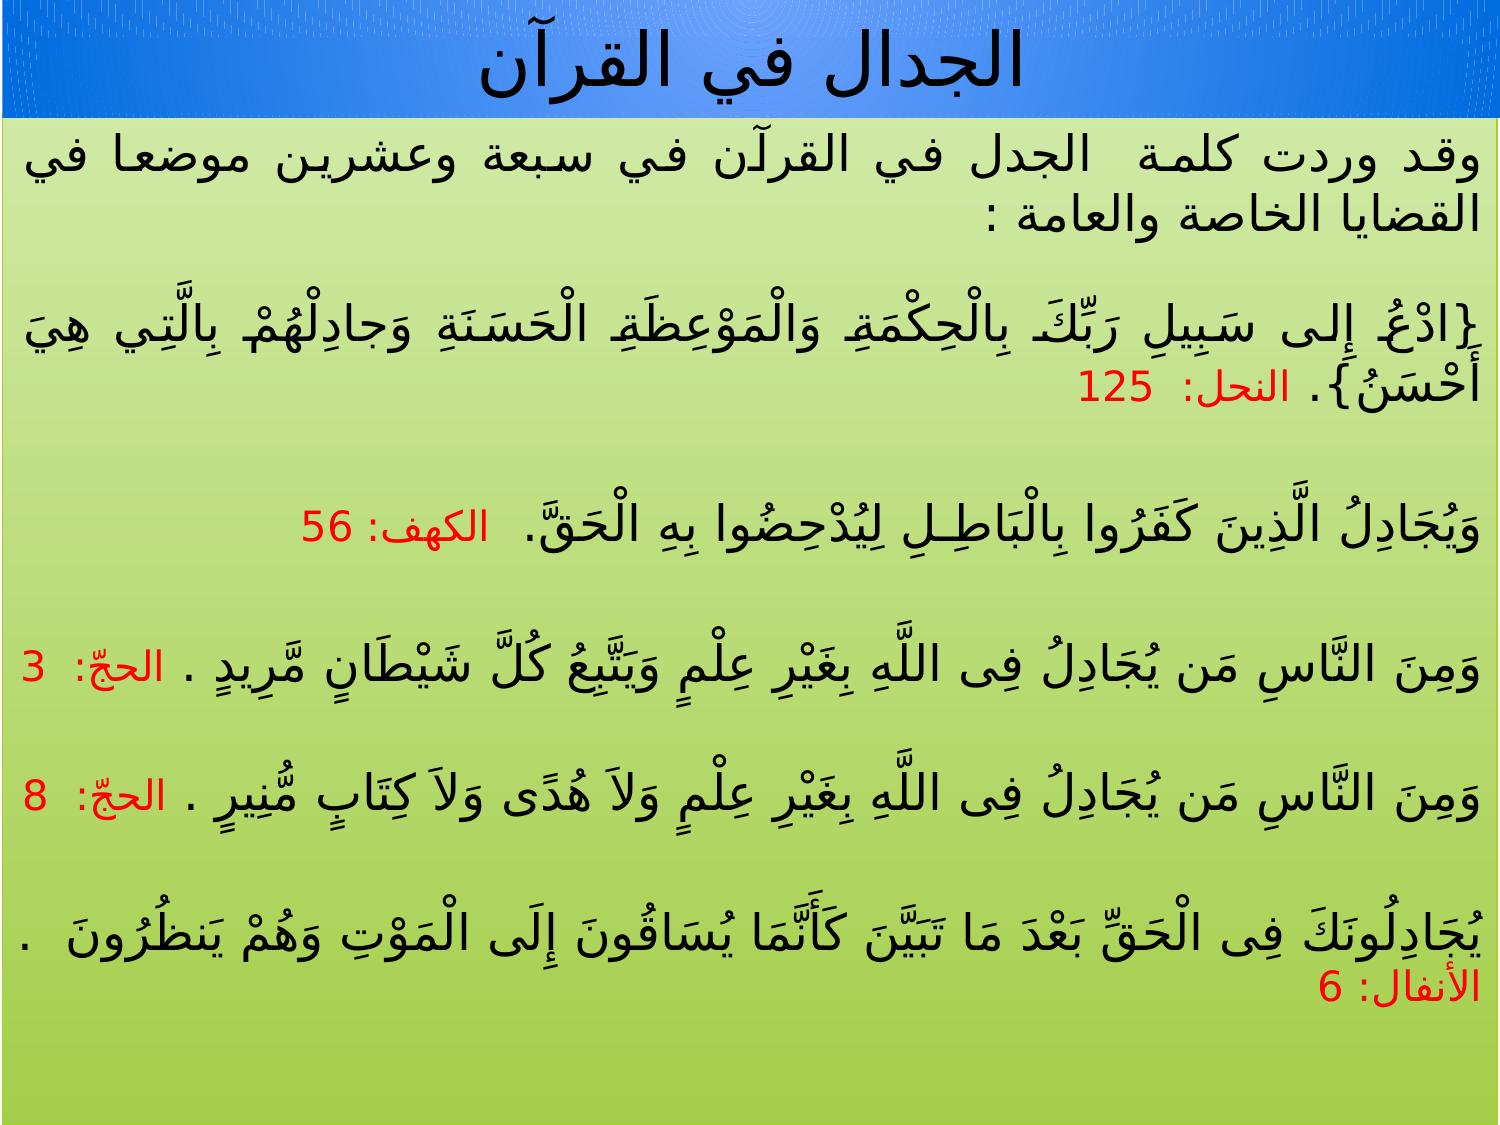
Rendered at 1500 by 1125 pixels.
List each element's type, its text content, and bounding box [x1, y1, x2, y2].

list وقد وردت كلمة الجدل في القرآن في سبعة وعشرين موضعا في القضايا الخاصة والعامة : {ادْعُ إِلى‏ سَبِيلِ رَبِّكَ بِالْحِكْمَةِ وَالْمَوْعِظَةِ الْحَسَنَةِ وَجادِلْهُمْ بِالَّتِي هِيَ أَحْسَنُ}. النحل: 125 وَيُجَادِلُ الَّذِينَ كَفَرُوا بِالْبَاطِـلِ لِيُدْحِضُوا بِهِ الْحَقَّ. الكهف: 56 وَمِنَ النَّاسِ مَن يُجَادِلُ فِى اللَّهِ بِغَيْرِ عِلْمٍ وَيَتَّبِعُ كُلَّ شَيْطَانٍ مَّرِيدٍ . الحجّ: 3 وَمِنَ النَّاسِ مَن يُجَادِلُ فِى اللَّهِ بِغَيْرِ عِلْمٍ وَلاَ هُدًى وَلاَ كِتَابٍ مُّنِيرٍ . الحجّ: 8 يُجَادِلُونَكَ فِى الْحَقِّ بَعْدَ مَا تَبَيَّنَ كَأَنَّمَا يُسَاقُونَ إِلَى الْمَوْتِ وَهُمْ يَنظُرُونَ . الأنفال: 6 [2, 118, 1498, 1125]
title الجدال في القرآن [2, 0, 1500, 118]
